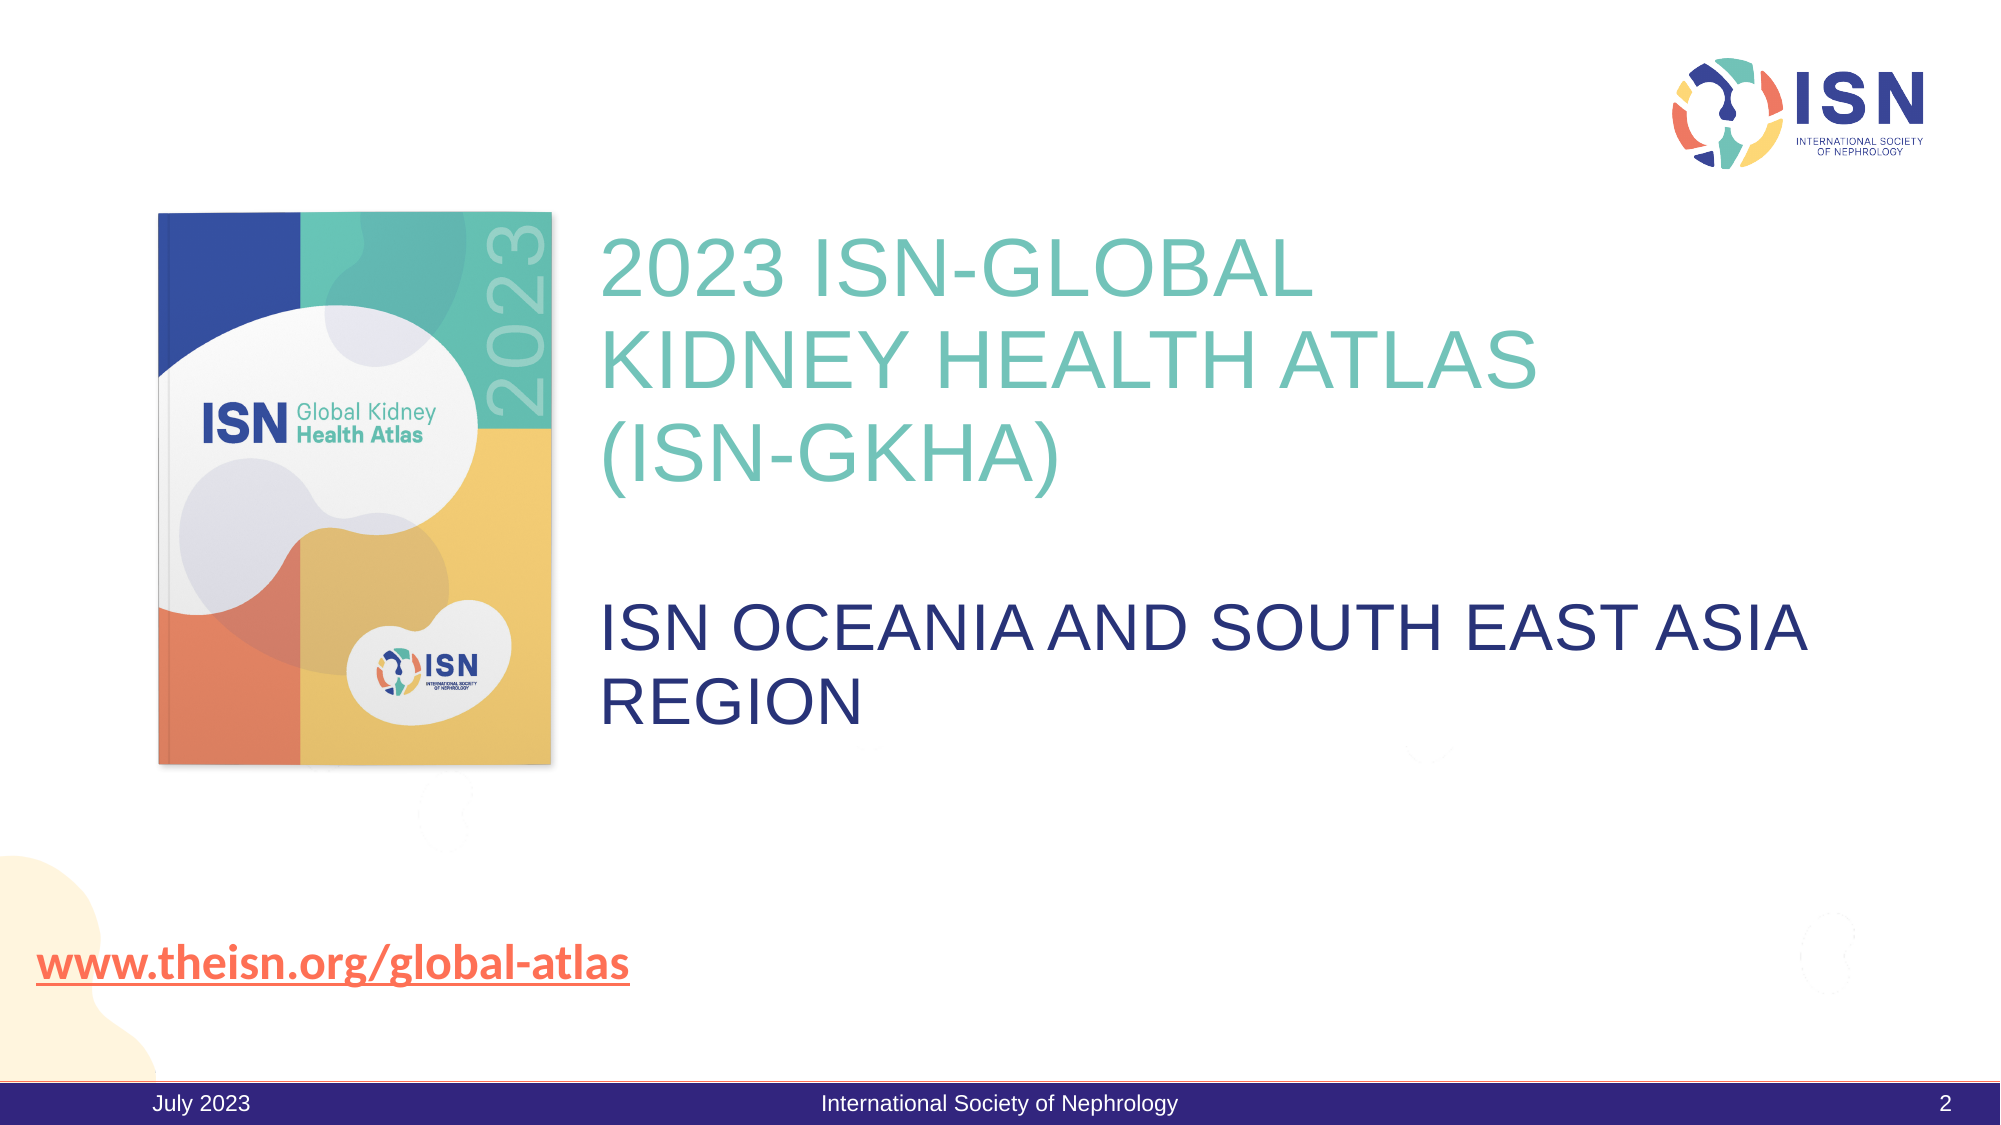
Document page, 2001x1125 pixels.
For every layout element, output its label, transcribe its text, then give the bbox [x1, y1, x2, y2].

picture [117, 175, 588, 830]
text_box www.theisn.org/global-atlas [36, 921, 908, 997]
slide_number 2 [1412, 1072, 1968, 1125]
picture [1644, 30, 1951, 197]
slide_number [137, 1072, 588, 1125]
footer International Society of Nephrology [662, 1072, 1338, 1125]
title 2023 ISN-GLOBAL KIDNEY HEALTH ATLAS (ISN-GKHA) ISN OCEANIA AND SOUTH EAST ASIA REGION [588, 213, 2000, 746]
